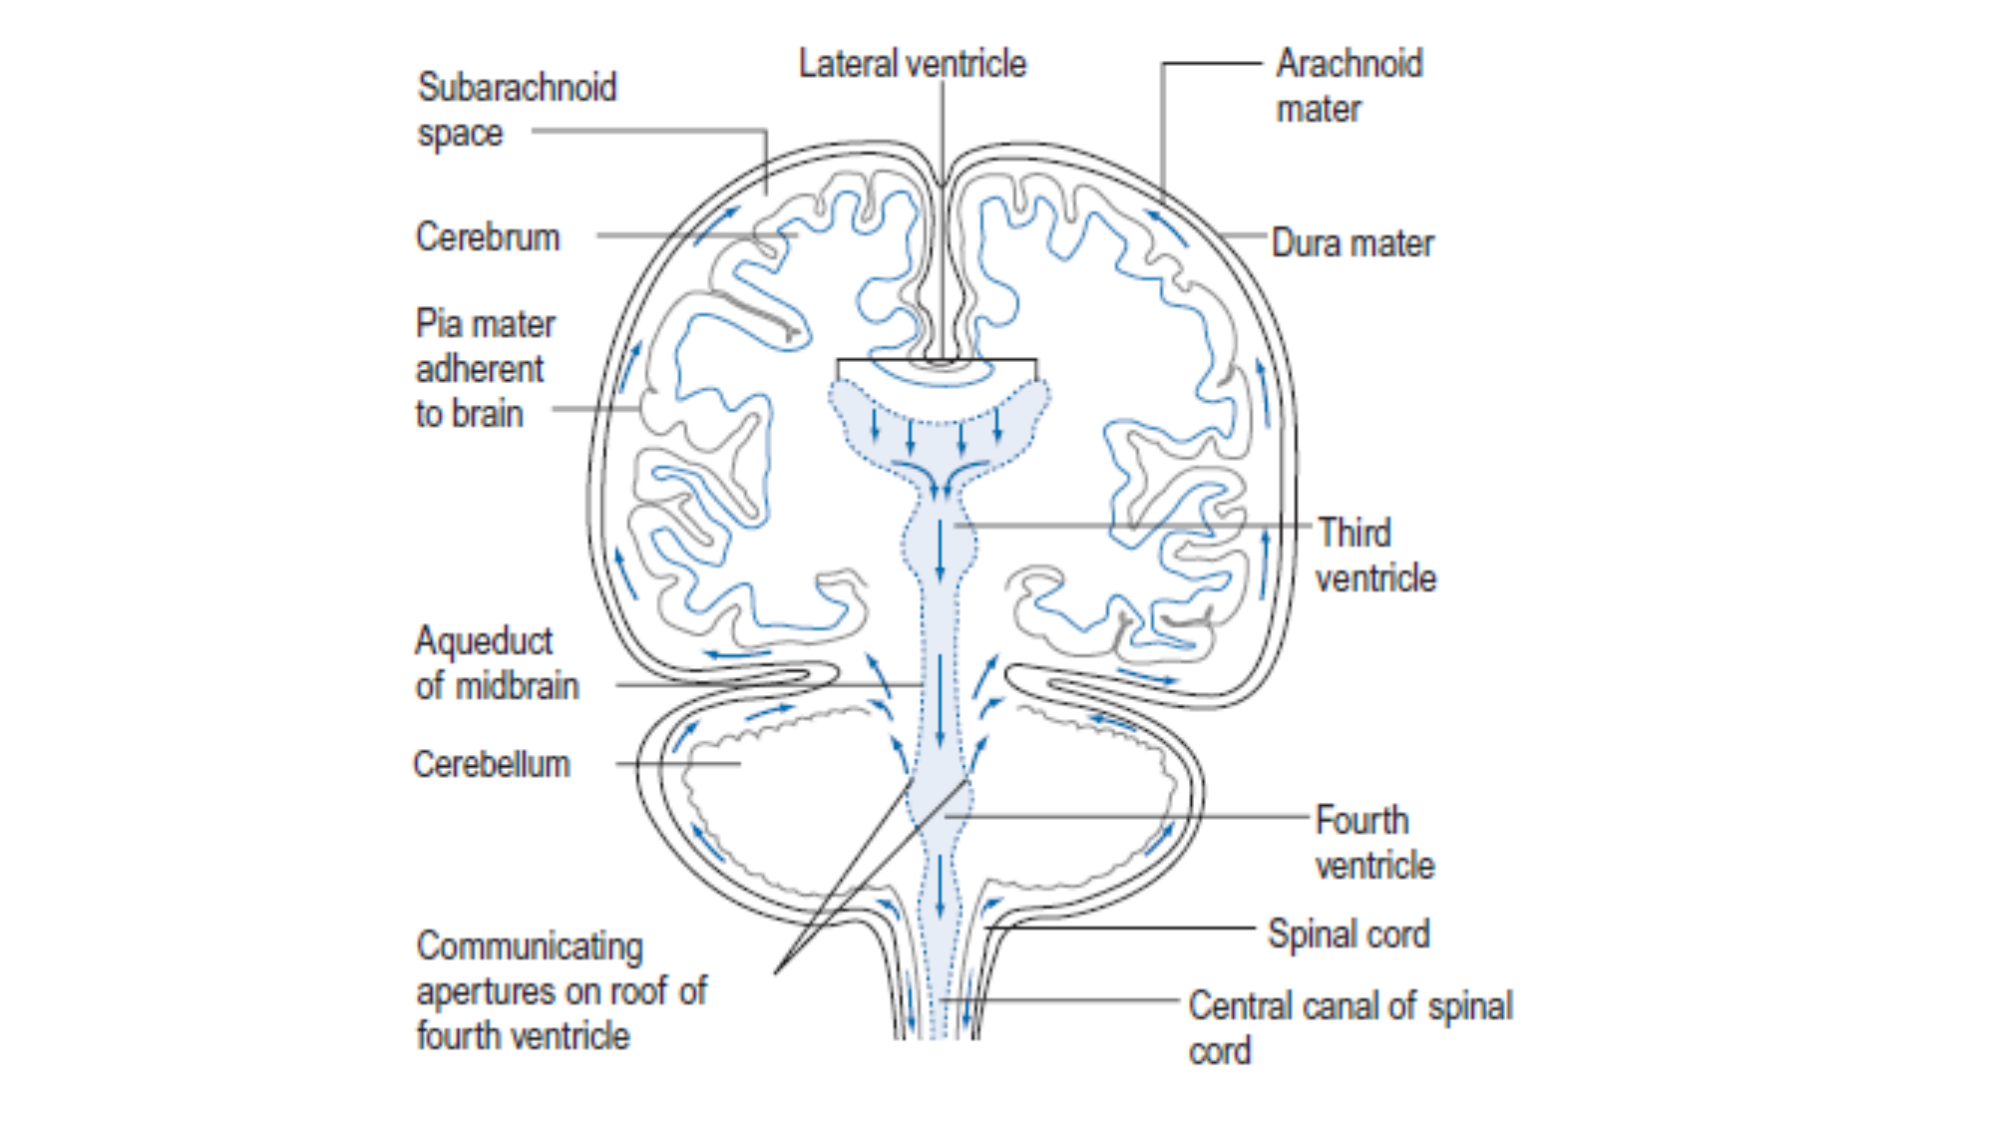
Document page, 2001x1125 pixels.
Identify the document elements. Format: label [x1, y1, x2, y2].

picture [365, 9, 1544, 1125]
